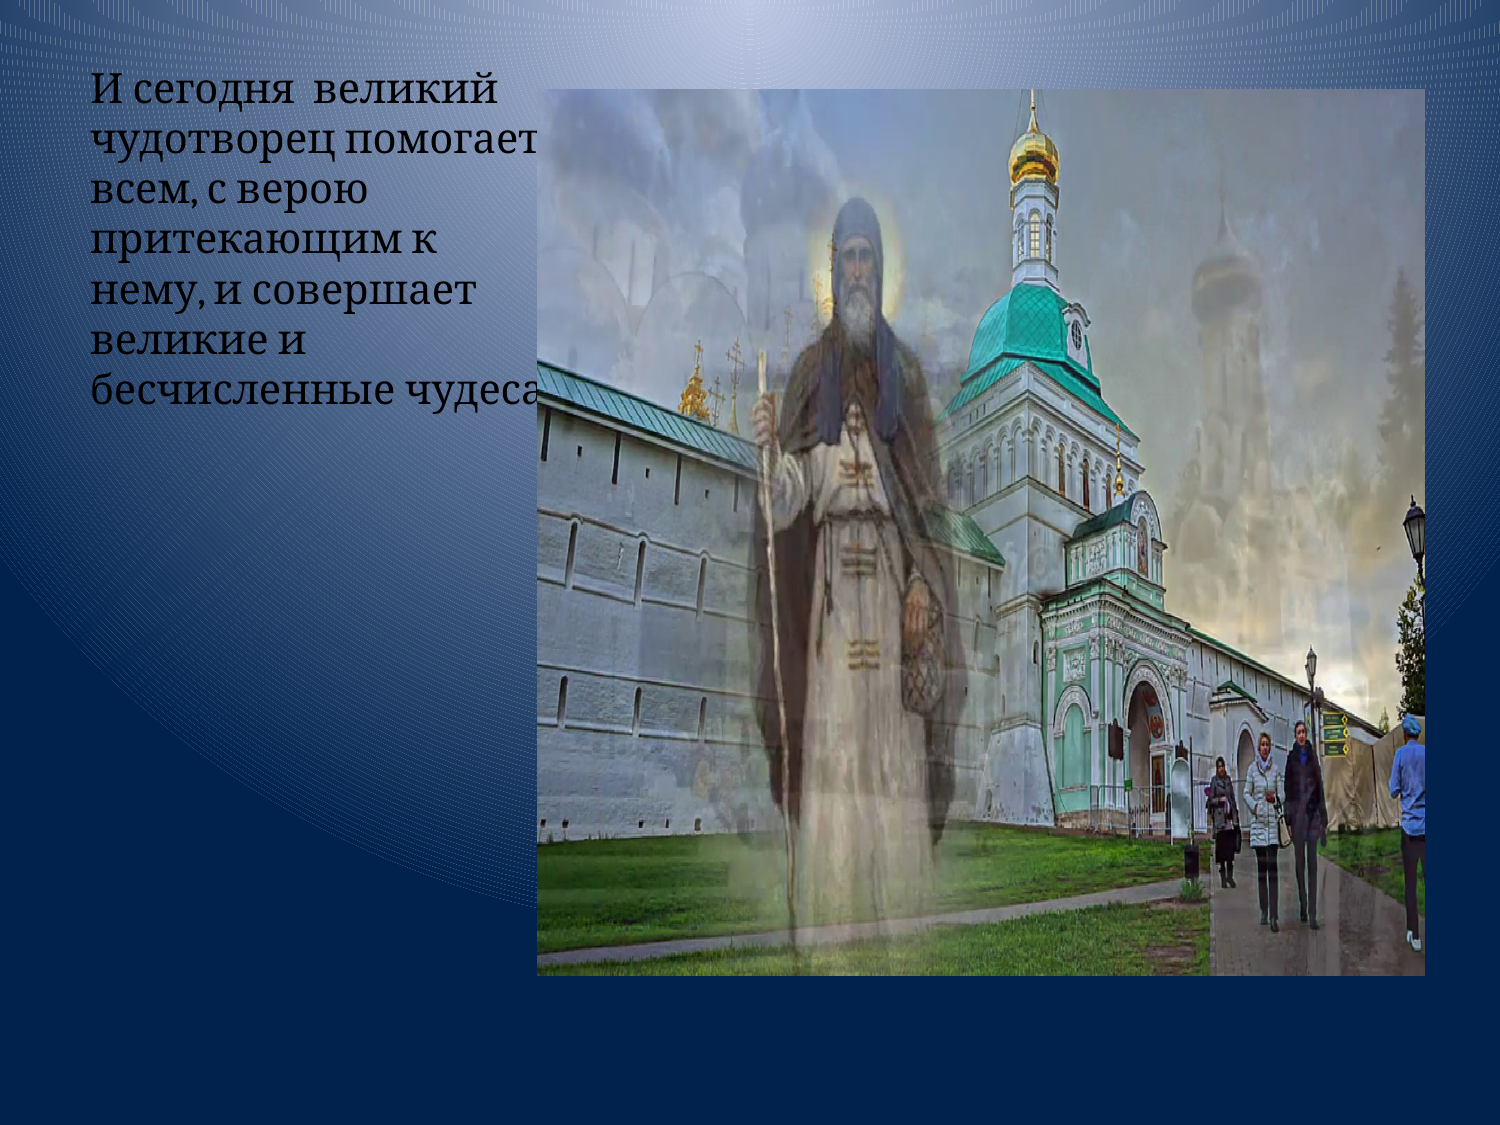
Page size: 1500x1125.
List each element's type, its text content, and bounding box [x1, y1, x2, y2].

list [537, 89, 1426, 977]
list И сегодня великий чудотворец помогает всем, с верою притекающим к нему, и совершает великие и бесчисленные чудеса. [75, 54, 569, 1005]
